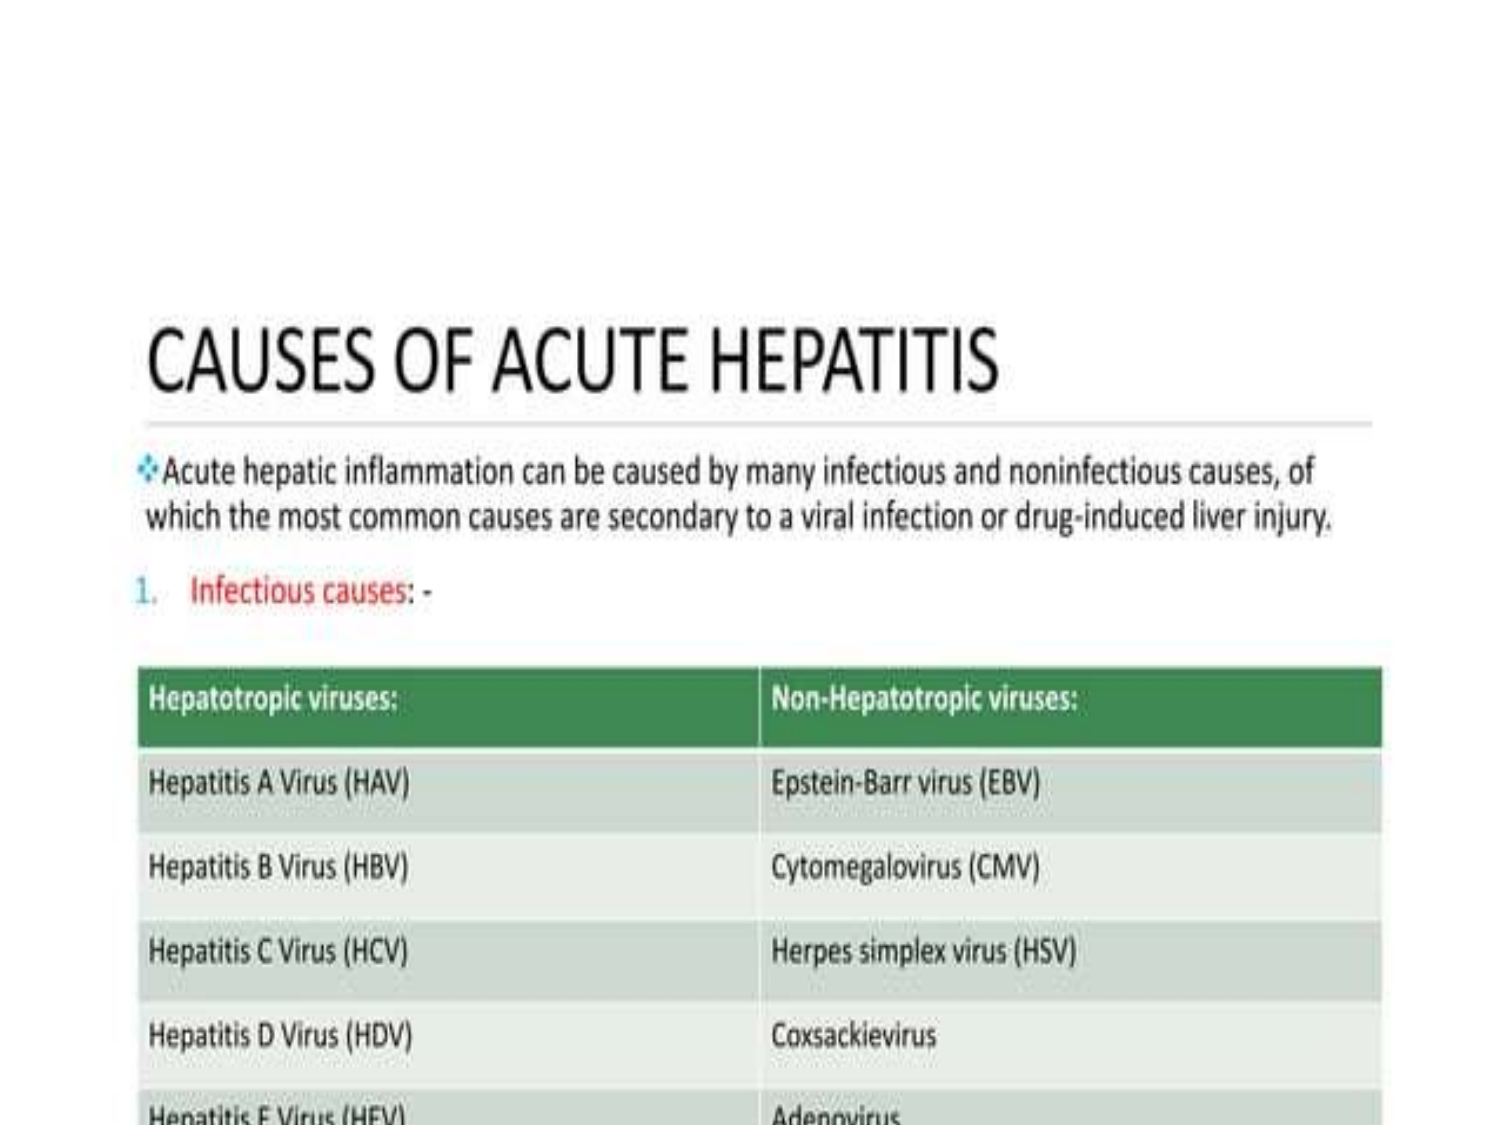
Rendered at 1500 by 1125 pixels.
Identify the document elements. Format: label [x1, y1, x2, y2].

picture [0, 139, 1500, 1125]
